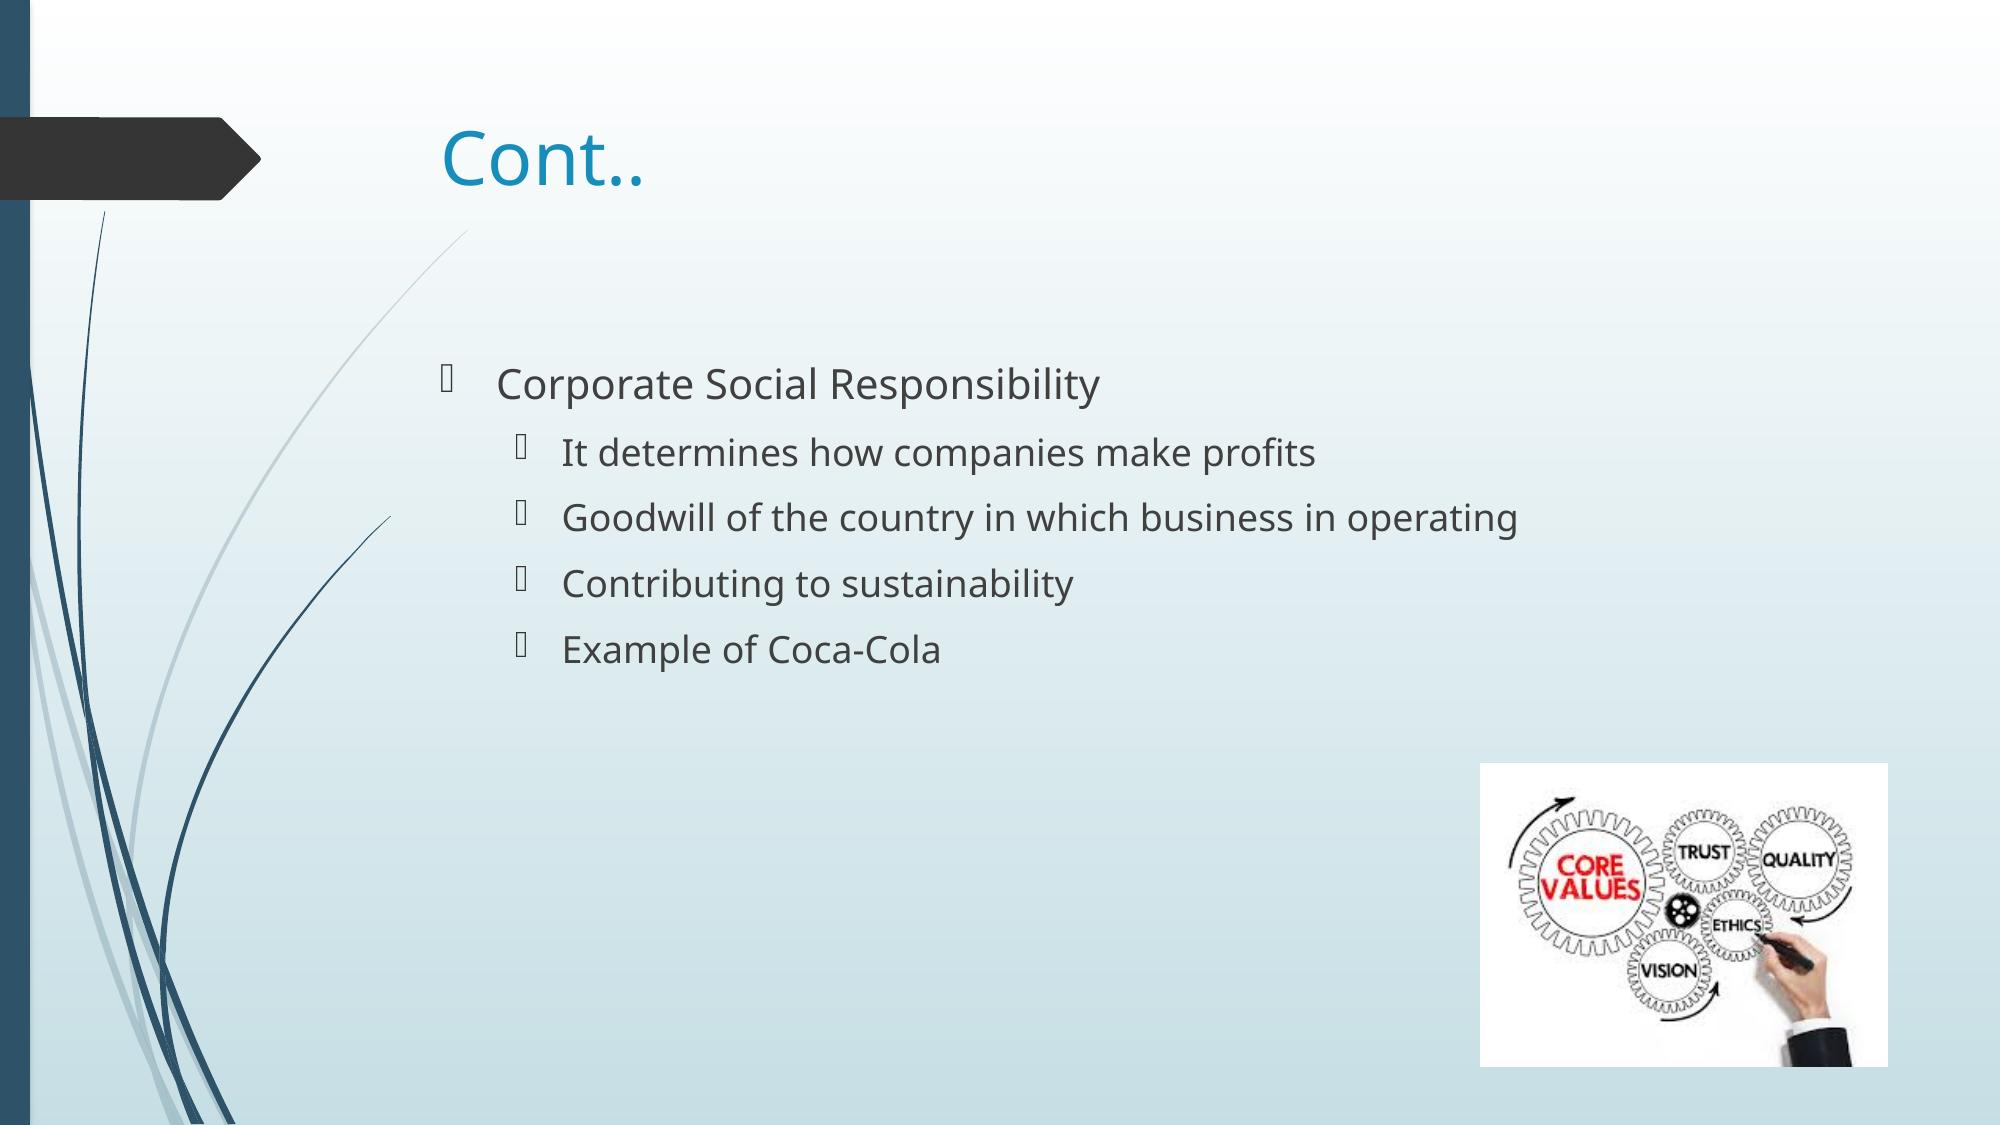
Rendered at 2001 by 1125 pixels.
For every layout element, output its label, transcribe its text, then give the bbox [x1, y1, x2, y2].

list Corporate Social Responsibility It determines how companies make profits Goodwill of the country in which business in operating Contributing to sustainability Example of Coca-Cola [424, 350, 1888, 970]
title Cont.. [425, 102, 1888, 313]
picture [1480, 763, 1888, 1067]
